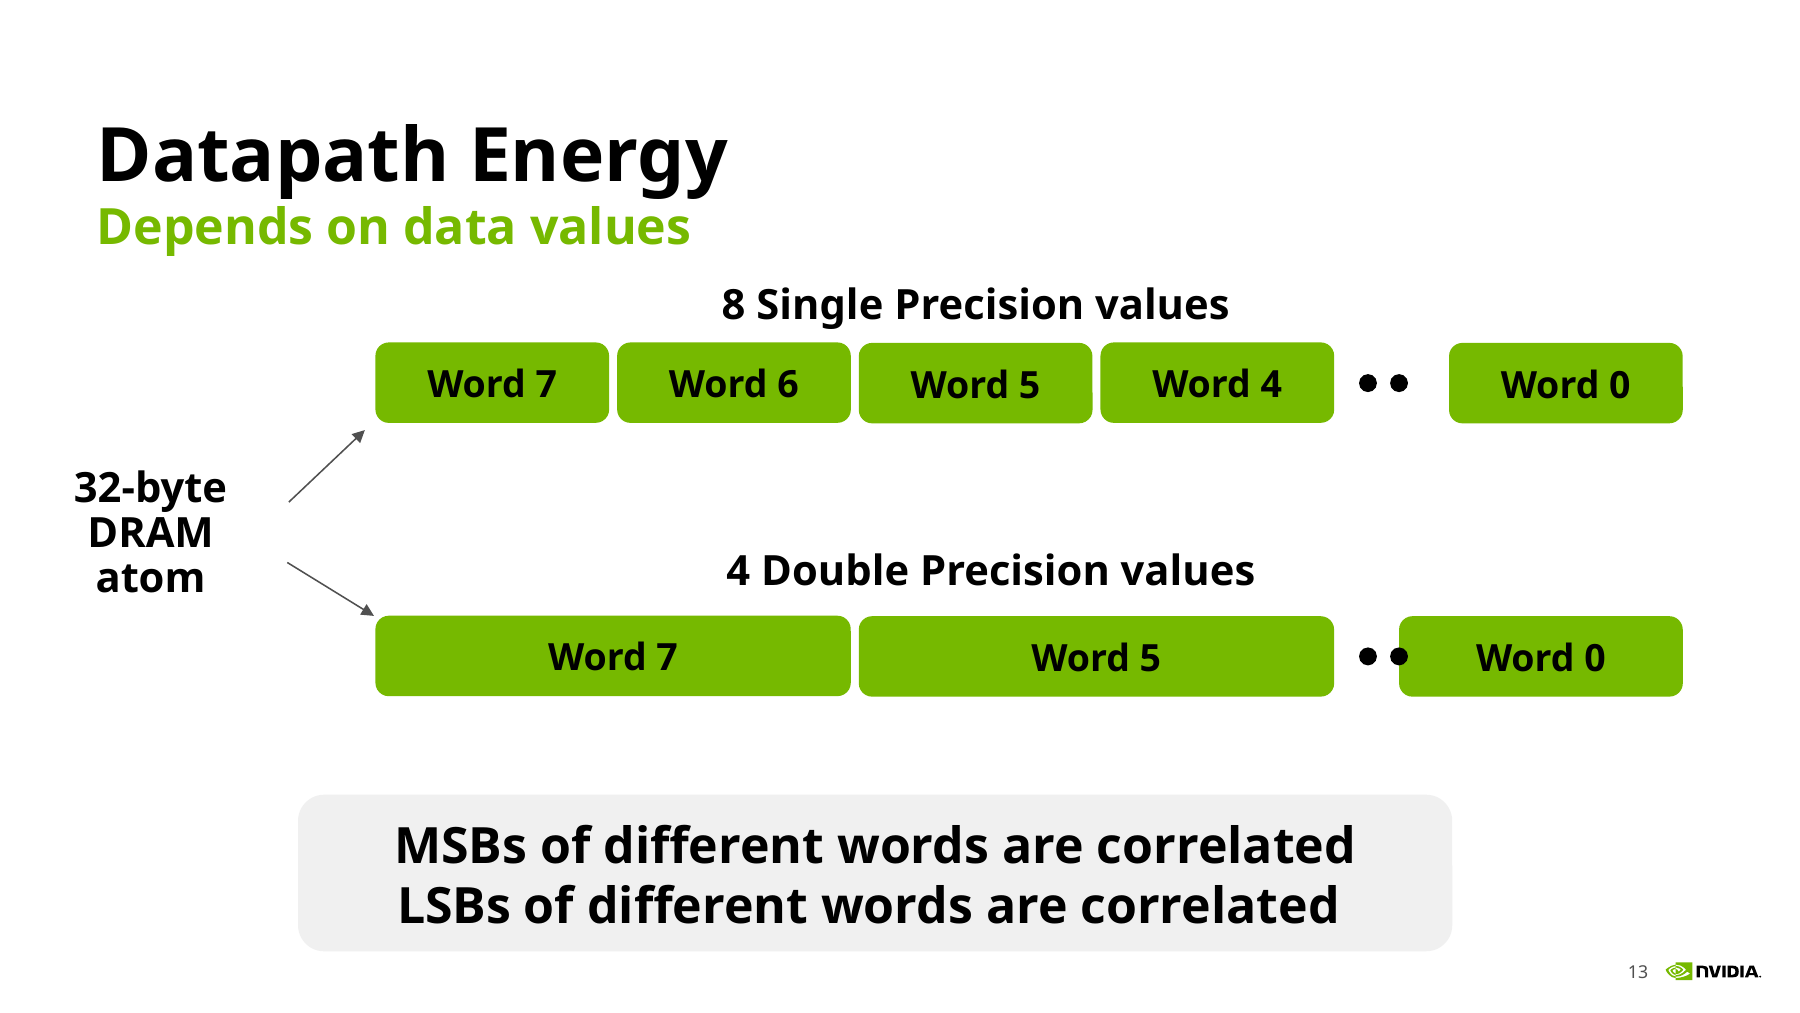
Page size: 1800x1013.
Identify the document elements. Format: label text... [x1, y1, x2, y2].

text_box MSBs of different words are correlated LSBs of different words are correlated [295, 792, 1455, 954]
text_box [1357, 645, 1379, 668]
text_box Word 0 [1396, 614, 1685, 699]
title Datapath Energy [81, 108, 1719, 193]
text_box Word 0 [1446, 340, 1685, 426]
text_box Word 6 [615, 340, 853, 425]
text_box [1388, 645, 1411, 668]
text_box Word 7 [373, 613, 853, 699]
list Depends on data values [81, 193, 1719, 281]
text_box [1357, 372, 1379, 395]
text_box Word 5 [856, 340, 1095, 426]
text_box Word 5 [856, 614, 1337, 699]
text_box 8 Single Precision values [507, 274, 1444, 338]
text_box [288, 429, 366, 503]
text_box [1388, 372, 1411, 395]
text_box Word 4 [1098, 340, 1337, 425]
text_box Word 7 [373, 340, 612, 425]
text_box 32-byte DRAM atom [19, 457, 282, 611]
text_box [287, 562, 375, 617]
text_box 4 Double Precision values [522, 540, 1459, 603]
